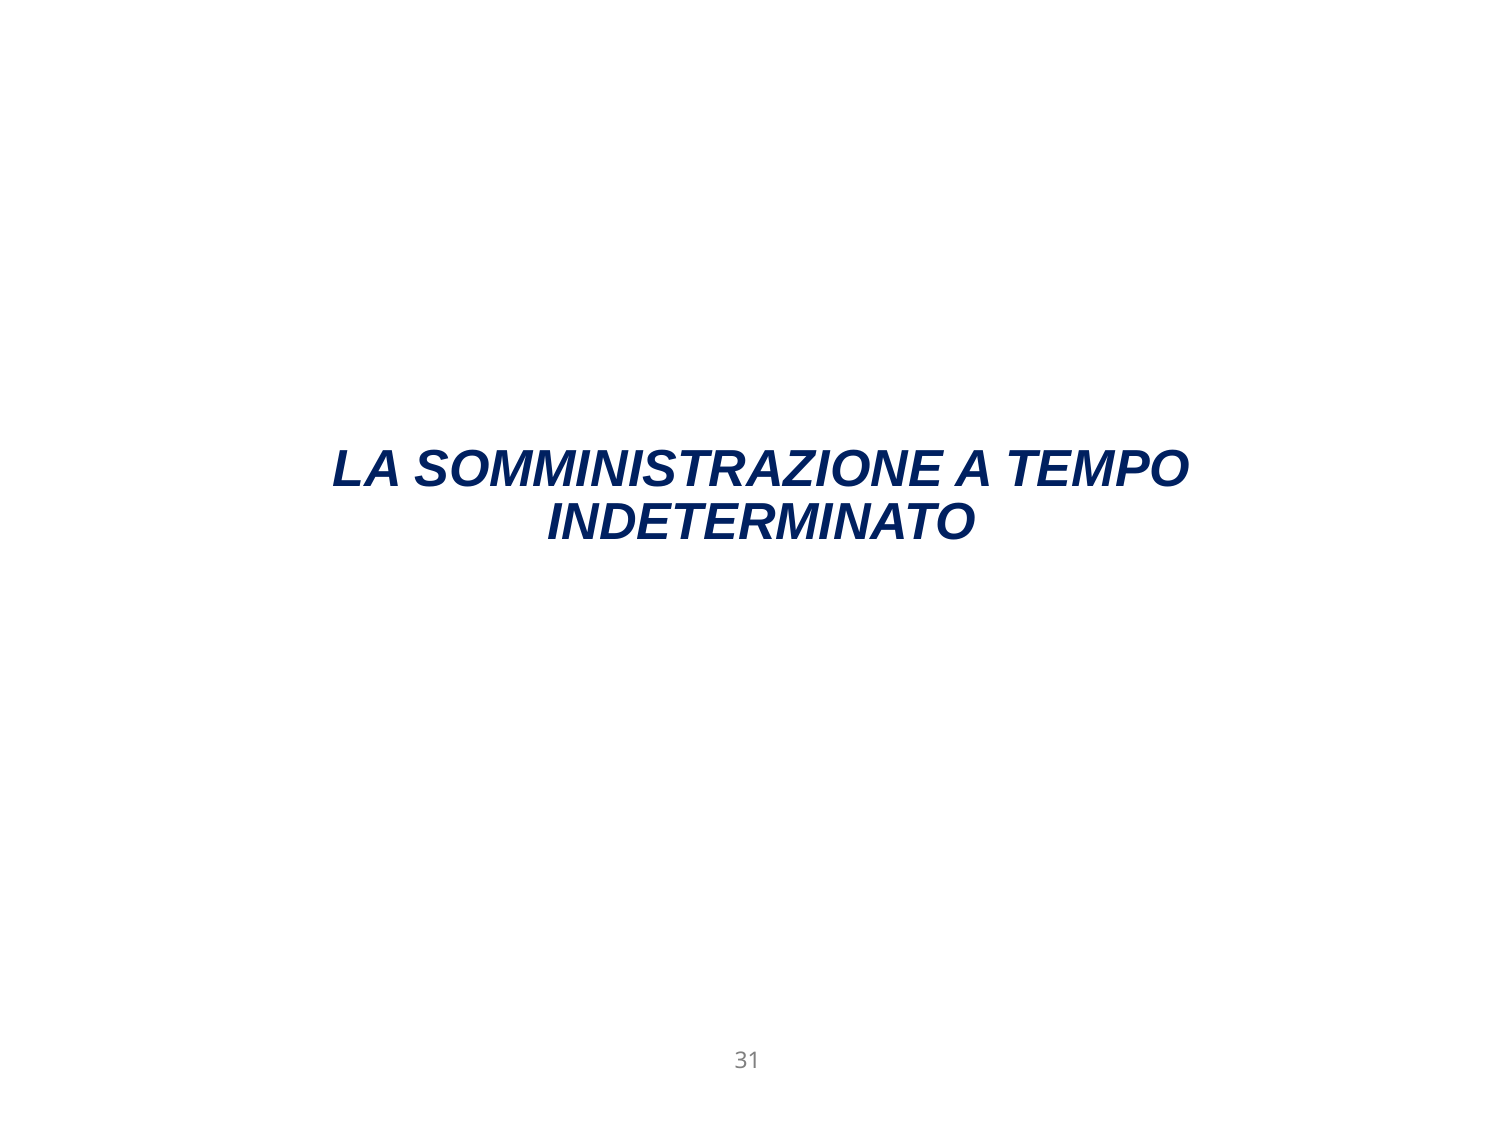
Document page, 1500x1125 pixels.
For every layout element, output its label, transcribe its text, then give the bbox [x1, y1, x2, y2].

text_box 31 [572, 1038, 923, 1099]
text_box LA SOMMINISTRAZIONE A TEMPO INDETERMINATO [181, 324, 1343, 695]
